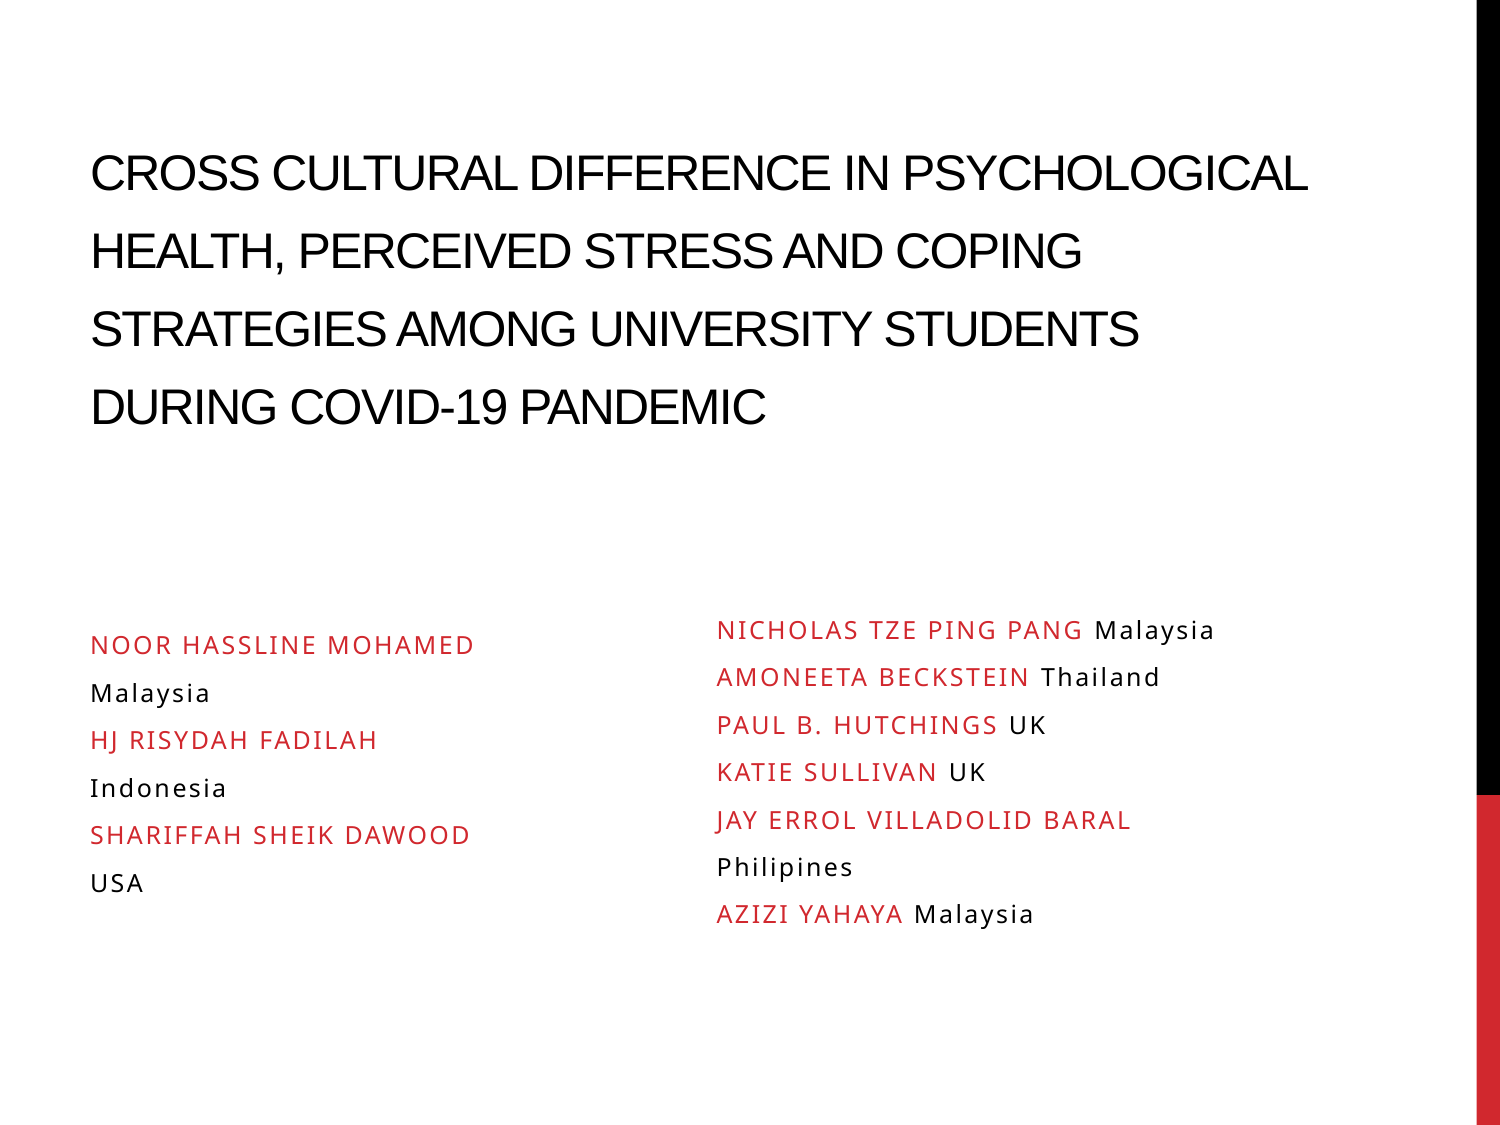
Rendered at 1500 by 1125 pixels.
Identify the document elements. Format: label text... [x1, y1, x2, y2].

title Cross cultural difference in psychological health, perceived stress and coping strategies among university students during covid-19 pandemic [75, 37, 1350, 520]
text_box Nicholas Tze Ping Pang Malaysia Amoneeta Beckstein Thailand Paul B. Hutchings UK Katie Sullivan UK Jay Errol Villadolid Baral Philipines Azizi Yahaya Malaysia [701, 606, 1347, 965]
subtitle Noor Hassline Mohamed Malaysia Hj Risydah Fadilah Indonesia Shariffah Sheik Dawood USA [75, 622, 603, 938]
